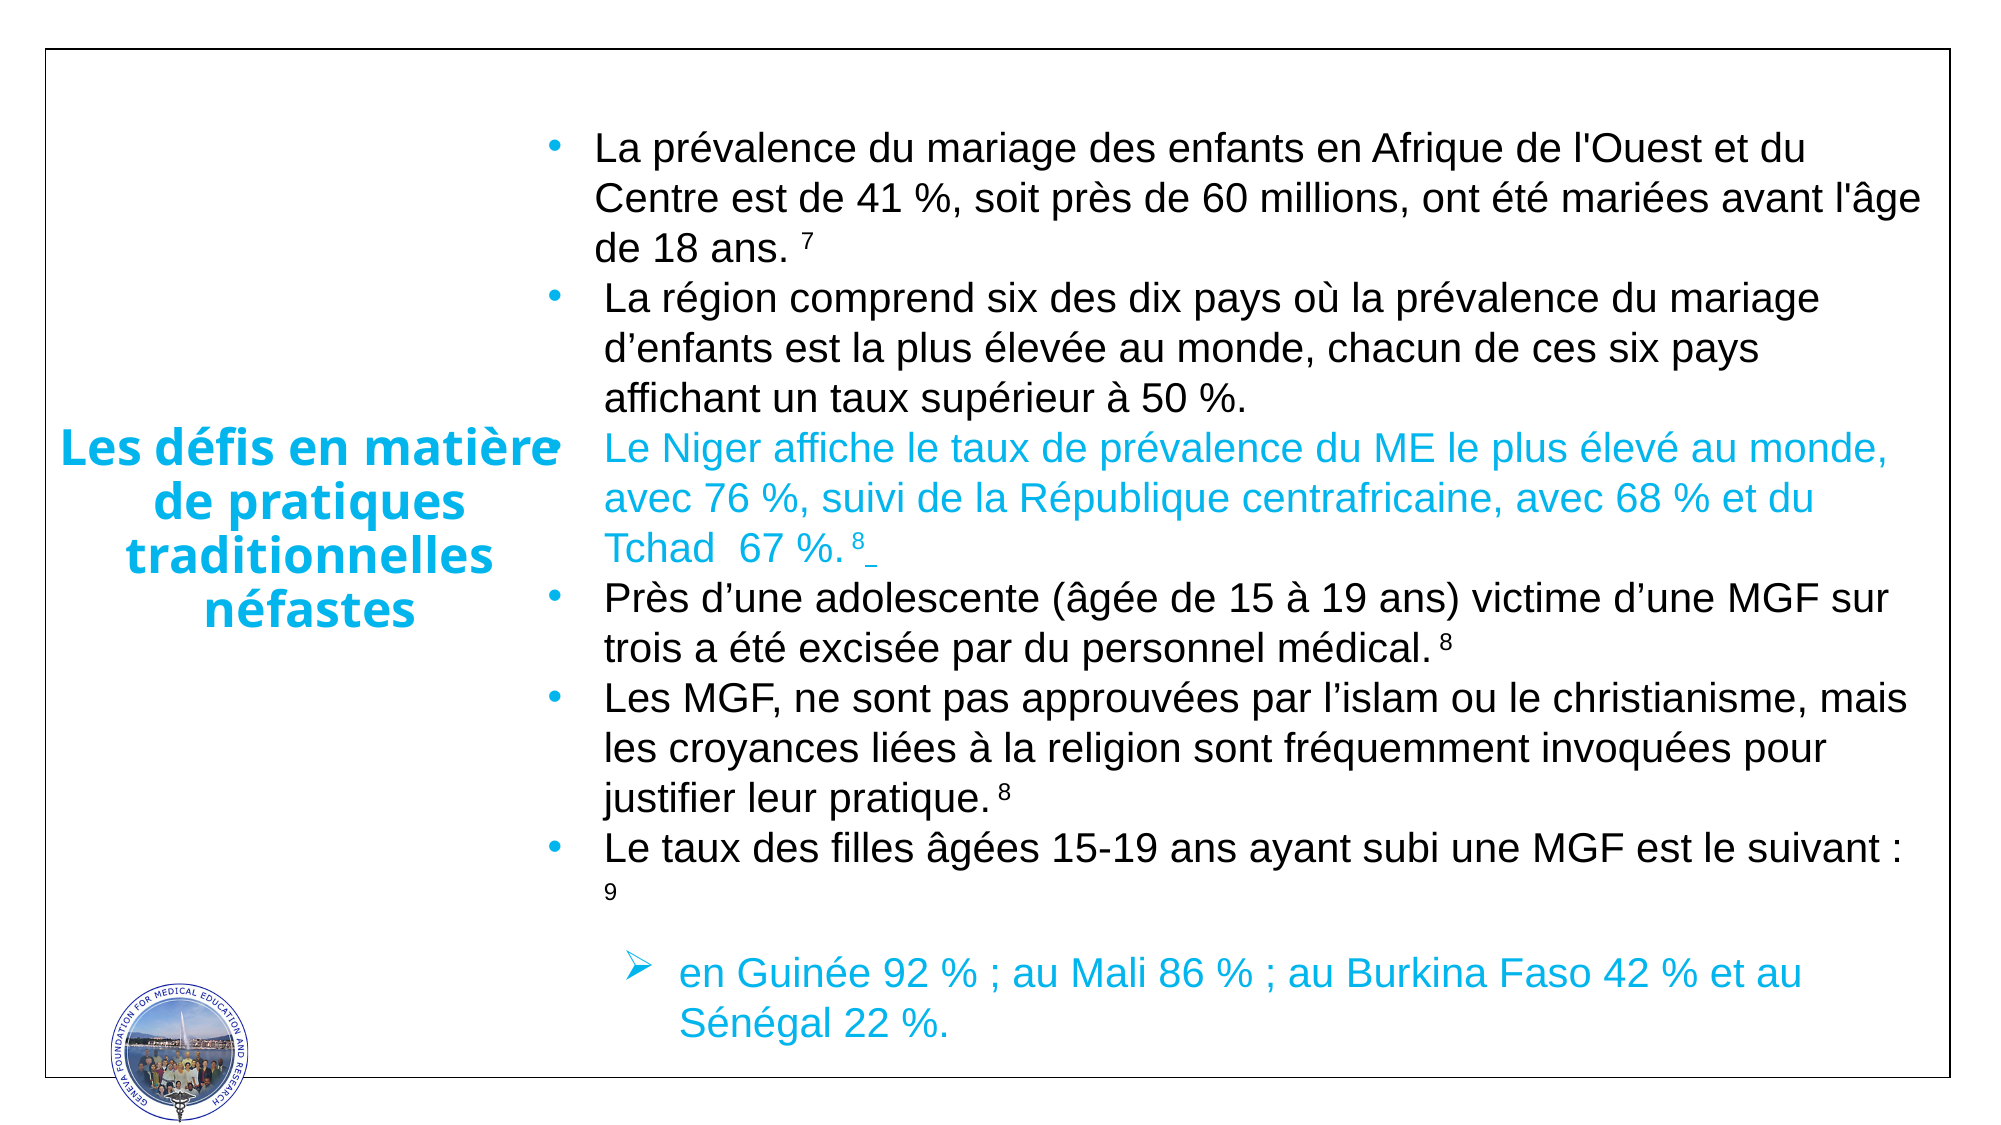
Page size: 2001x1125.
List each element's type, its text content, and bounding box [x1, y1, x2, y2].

title Les défis en matière de pratiques traditionnelles néfastes [24, 415, 532, 710]
text_box La prévalence du mariage des enfants en Afrique de l'Ouest et du Centre est de 41 %, soit près de 60 millions, ont été mariées avant l'âge de 18 ans. 7 La région comprend six des dix pays où la prévalence du mariage d’enfants est la plus élevée au monde, chacun de ces six pays affichant un taux supérieur à 50 %. Le Niger affiche le taux de prévalence du ME le plus élevé au monde, avec 76 %, suivi de la République centrafricaine, avec 68 % et du Tchad 67 %. 8 Près d’une adolescente (âgée de 15 à 19 ans) victime d’une MGF sur trois a été excisée par du personnel médical. 8 Les MGF, ne sont pas approuvées par l’islam ou le christianisme, mais les croyances liées à la religion sont fréquemment invoquées pour justifier leur pratique. 8 Le taux des filles âgées 15-19 ans ayant subi une MGF est le suivant : 9 en Guinée 92 % ; au Mali 86 % ; au Burkina Faso 42 % et au Sénégal 22 %. [532, 113, 1942, 1054]
picture [109, 982, 250, 1125]
